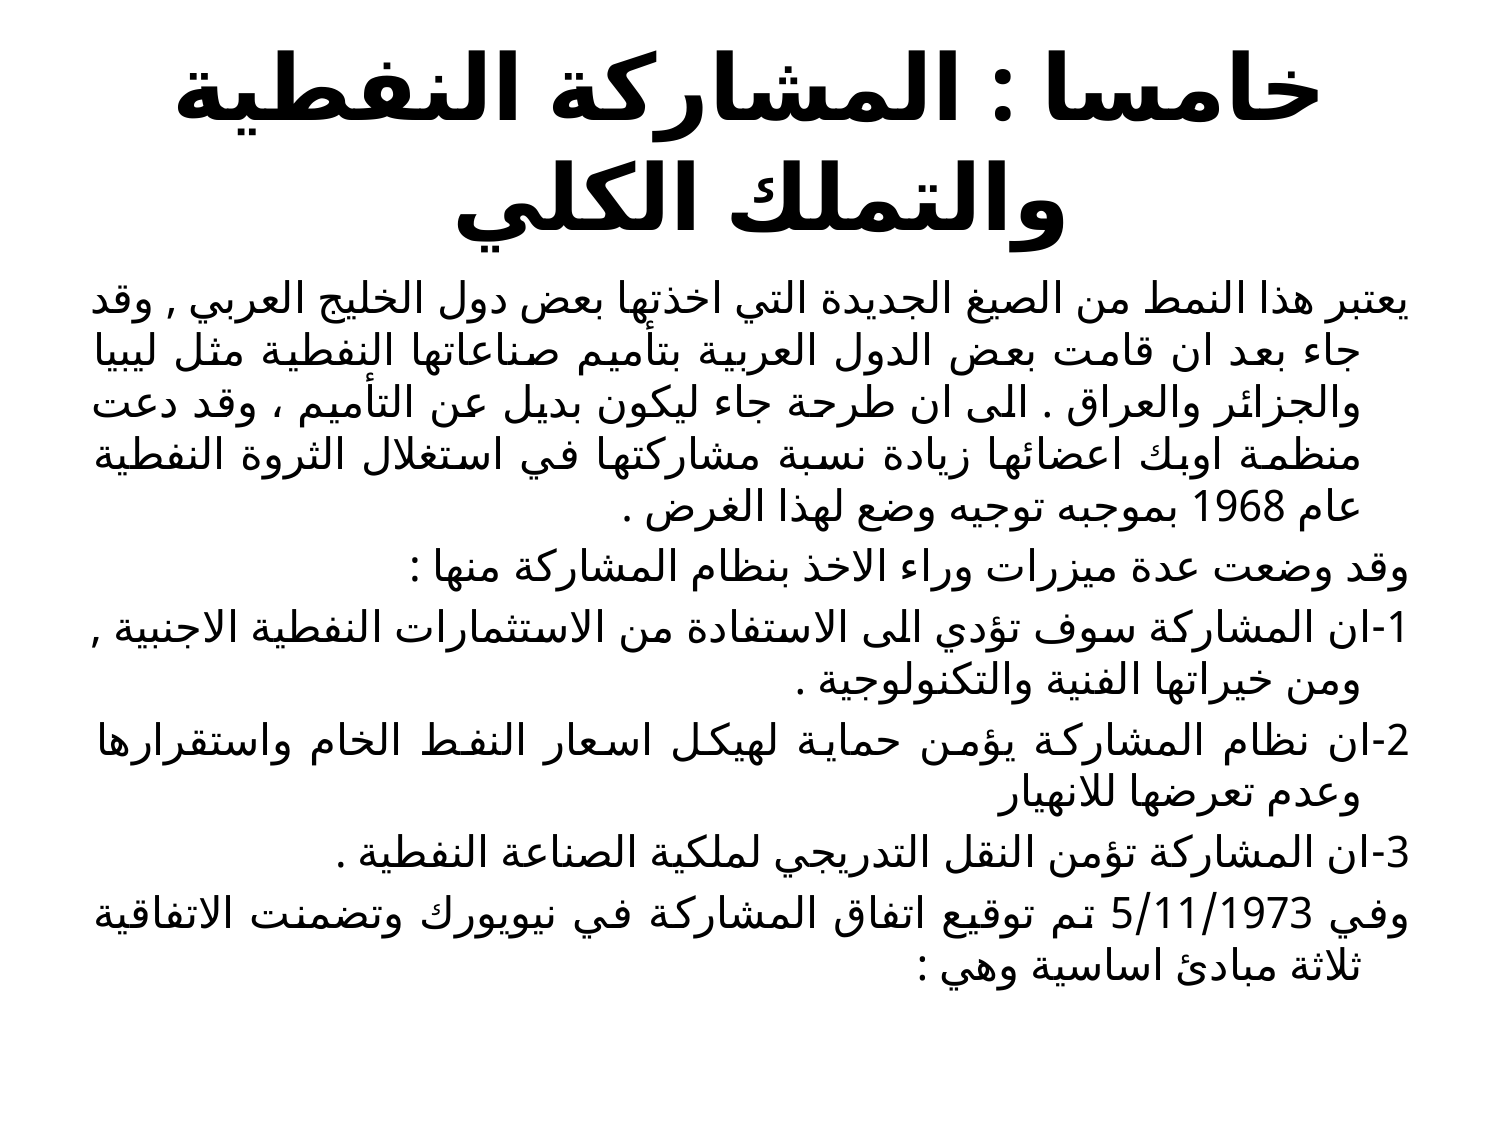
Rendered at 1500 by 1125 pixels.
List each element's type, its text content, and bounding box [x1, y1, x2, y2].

list يعتبر هذا النمط من الصيغ الجديدة التي اخذتها بعض دول الخليج العربي , وقد جاء بعد ان قامت بعض الدول العربية بتأميم صناعاتها النفطية مثل ليبيا والجزائر والعراق . الى ان طرحة جاء ليكون بديل عن التأميم ، وقد دعت منظمة اوبك اعضائها زيادة نسبة مشاركتها في استغلال الثروة النفطية عام 1968 بموجبه توجيه وضع لهذا الغرض . وقد وضعت عدة ميزرات وراء الاخذ بنظام المشاركة منها : 1-ان المشاركة سوف تؤدي الى الاستفادة من الاستثمارات النفطية الاجنبية , ومن خيراتها الفنية والتكنولوجية . 2-ان نظام المشاركة يؤمن حماية لهيكل اسعار النفط الخام واستقرارها وعدم تعرضها للانهيار 3-ان المشاركة تؤمن النقل التدريجي لملكية الصناعة النفطية . وفي 5/11/1973 تم توقيع اتفاق المشاركة في نيويورك وتضمنت الاتفاقية ثلاثة مبادئ اساسية وهي : [75, 262, 1425, 1005]
title خامسا : المشاركة النفطية والتملك الكلي [75, 45, 1425, 233]
